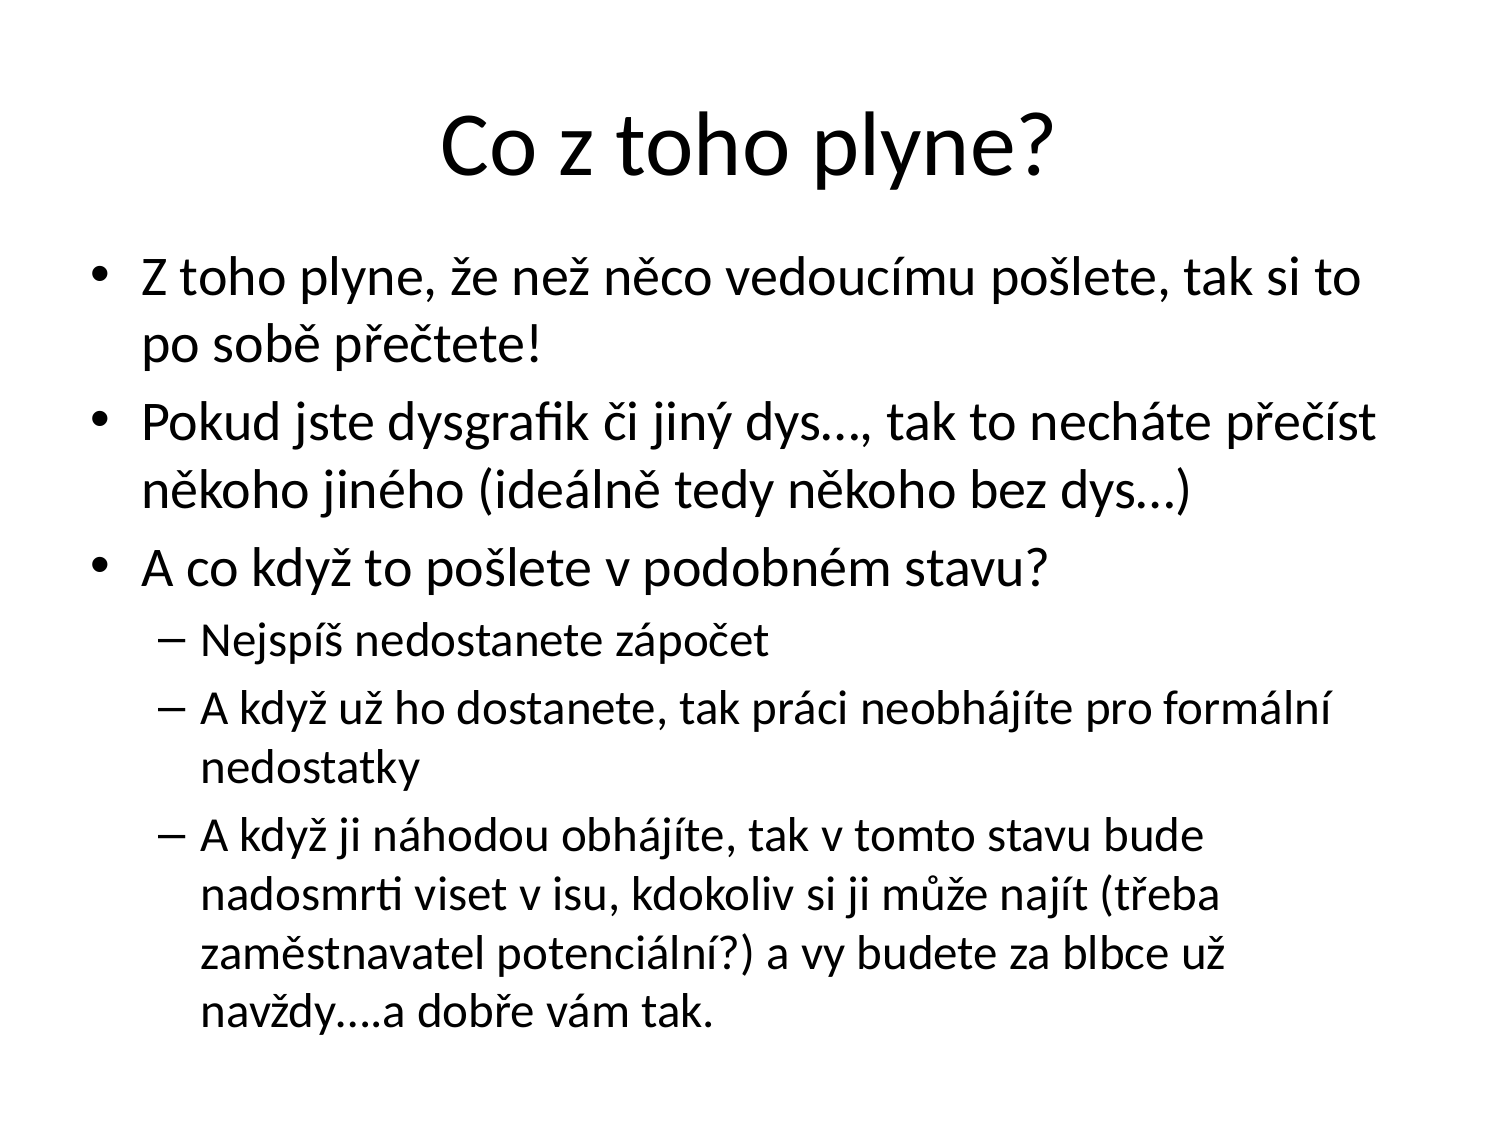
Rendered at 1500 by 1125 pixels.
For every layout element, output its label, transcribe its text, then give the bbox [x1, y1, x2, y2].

title Co z toho plyne? [75, 45, 1425, 231]
list Z toho plyne, že než něco vedoucímu pošlete, tak si to po sobě přečtete! Pokud jste dysgrafik či jiný dys…, tak to necháte přečíst někoho jiného (ideálně tedy někoho bez dys…) A co když to pošlete v podobném stavu? Nejspíš nedostanete zápočet A když už ho dostanete, tak práci neobhájíte pro formální nedostatky A když ji náhodou obhájíte, tak v tomto stavu bude nadosmrti viset v isu, kdokoliv si ji může najít (třeba zaměstnavatel potenciální?) a vy budete za blbce už navždy….a dobře vám tak. [75, 231, 1425, 1059]
